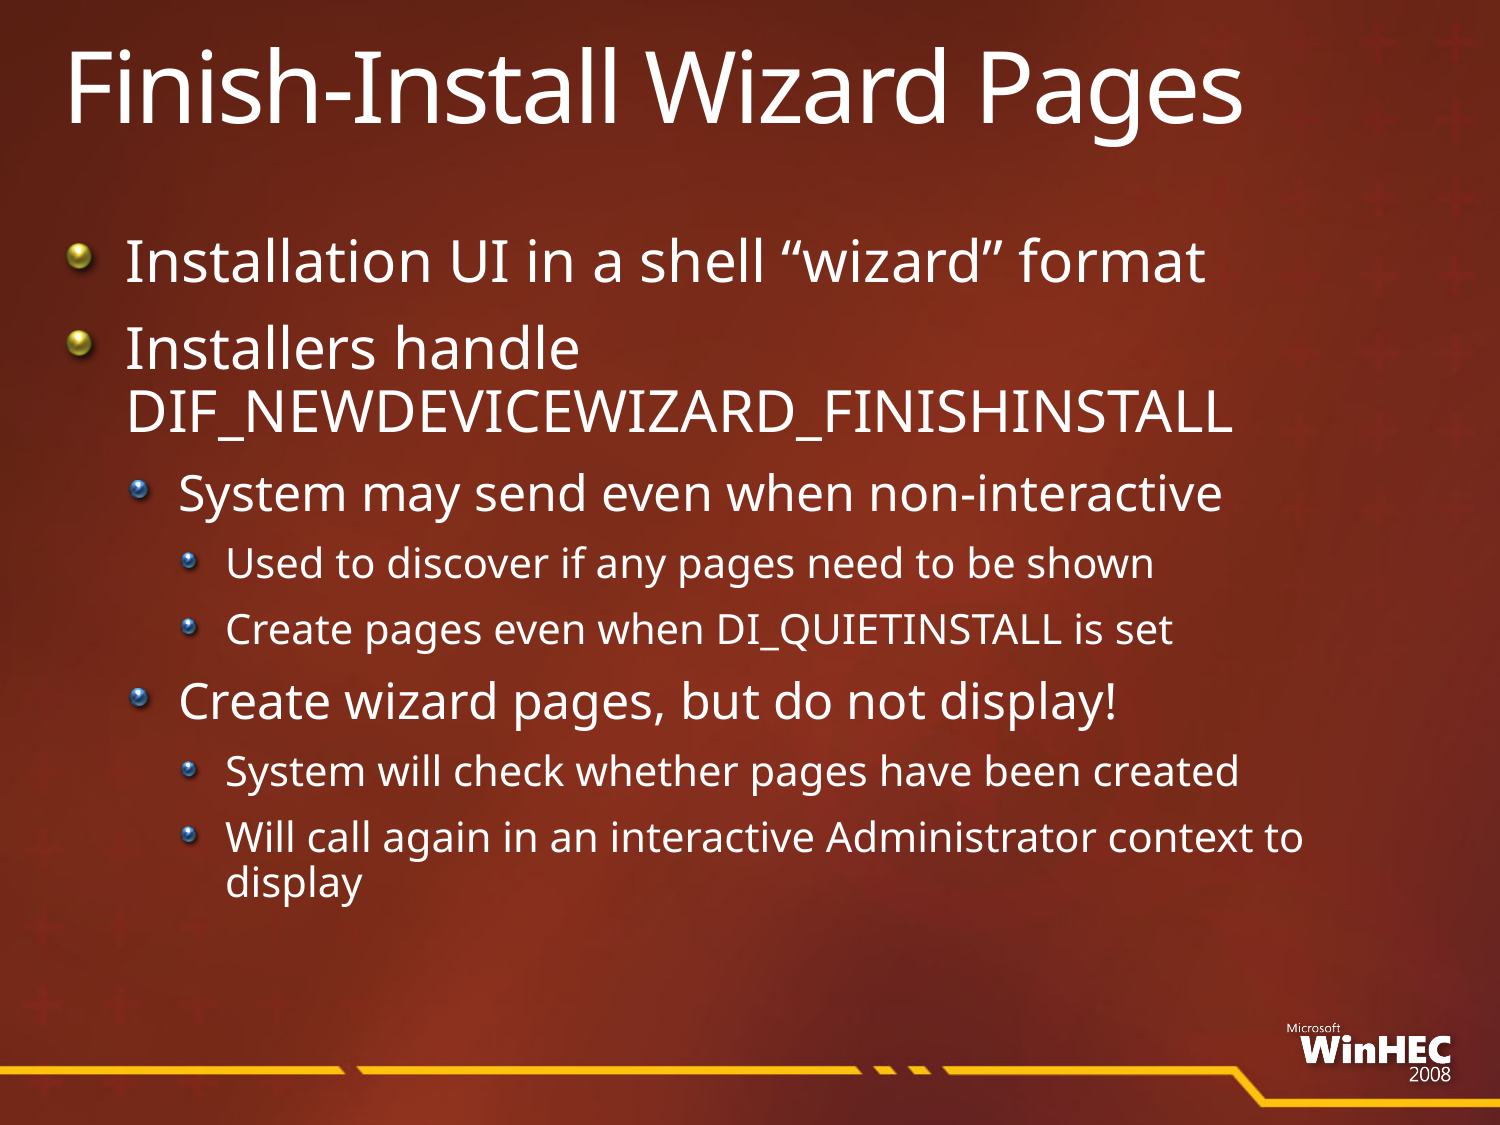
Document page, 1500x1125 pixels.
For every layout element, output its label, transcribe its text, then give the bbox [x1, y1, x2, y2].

title Finish-Install Wizard Pages [62, 37, 1438, 147]
picture [0, 0, 1500, 1125]
list Installation UI in a shell “wizard” format Installers handle DIF_NEWDEVICEWIZARD_FINISHINSTALL System may send even when non-interactive Used to discover if any pages need to be shown Create pages even when DI_QUIETINSTALL is set Create wizard pages, but do not display! System will check whether pages have been created Will call again in an interactive Administrator context to display [62, 231, 1438, 870]
